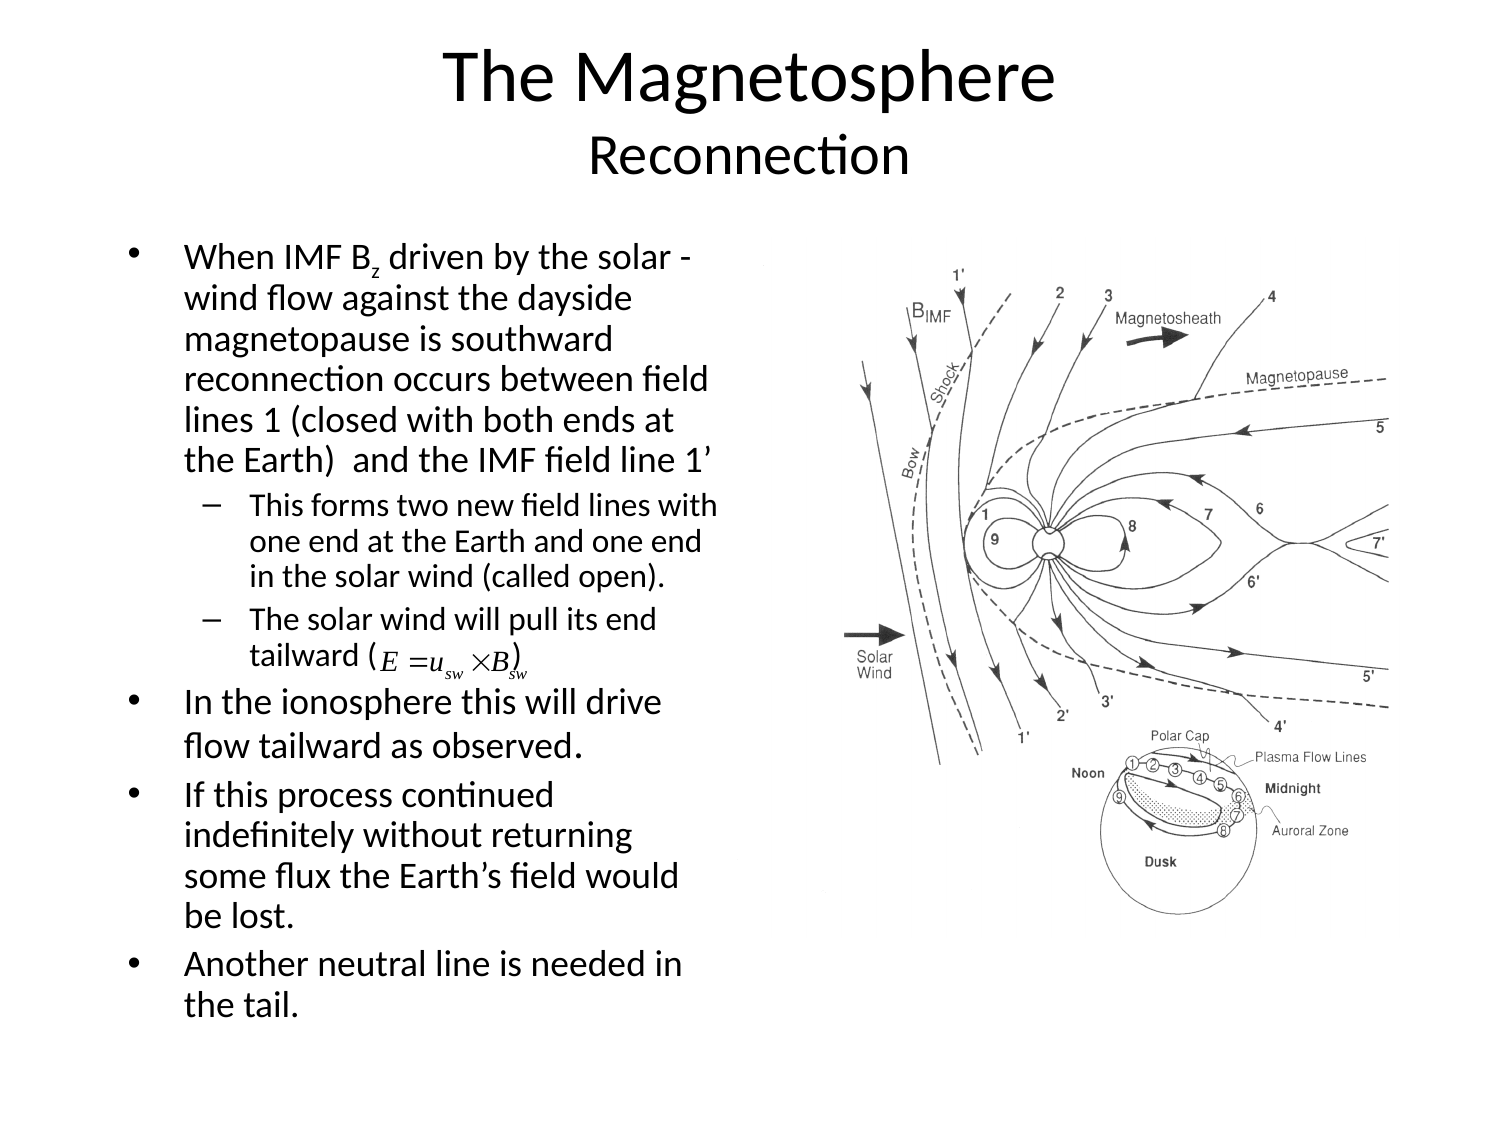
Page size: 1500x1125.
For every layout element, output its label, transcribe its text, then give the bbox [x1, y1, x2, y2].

picture [737, 237, 1401, 938]
list When IMF Bz driven by the solar -wind flow against the dayside magnetopause is southward reconnection occurs between field lines 1 (closed with both ends at the Earth) and the IMF field line 1’ This forms two new field lines with one end at the Earth and one end in the solar wind (called open). The solar wind will pull its end tailward ( ) In the ionosphere this will drive flow tailward as observed. If this process continued indefinitely without returning some flux the Earth’s field would be lost. Another neutral line is needed in the tail. [112, 224, 738, 900]
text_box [374, 637, 532, 687]
title The Magnetosphere Reconnection [112, 12, 1388, 200]
